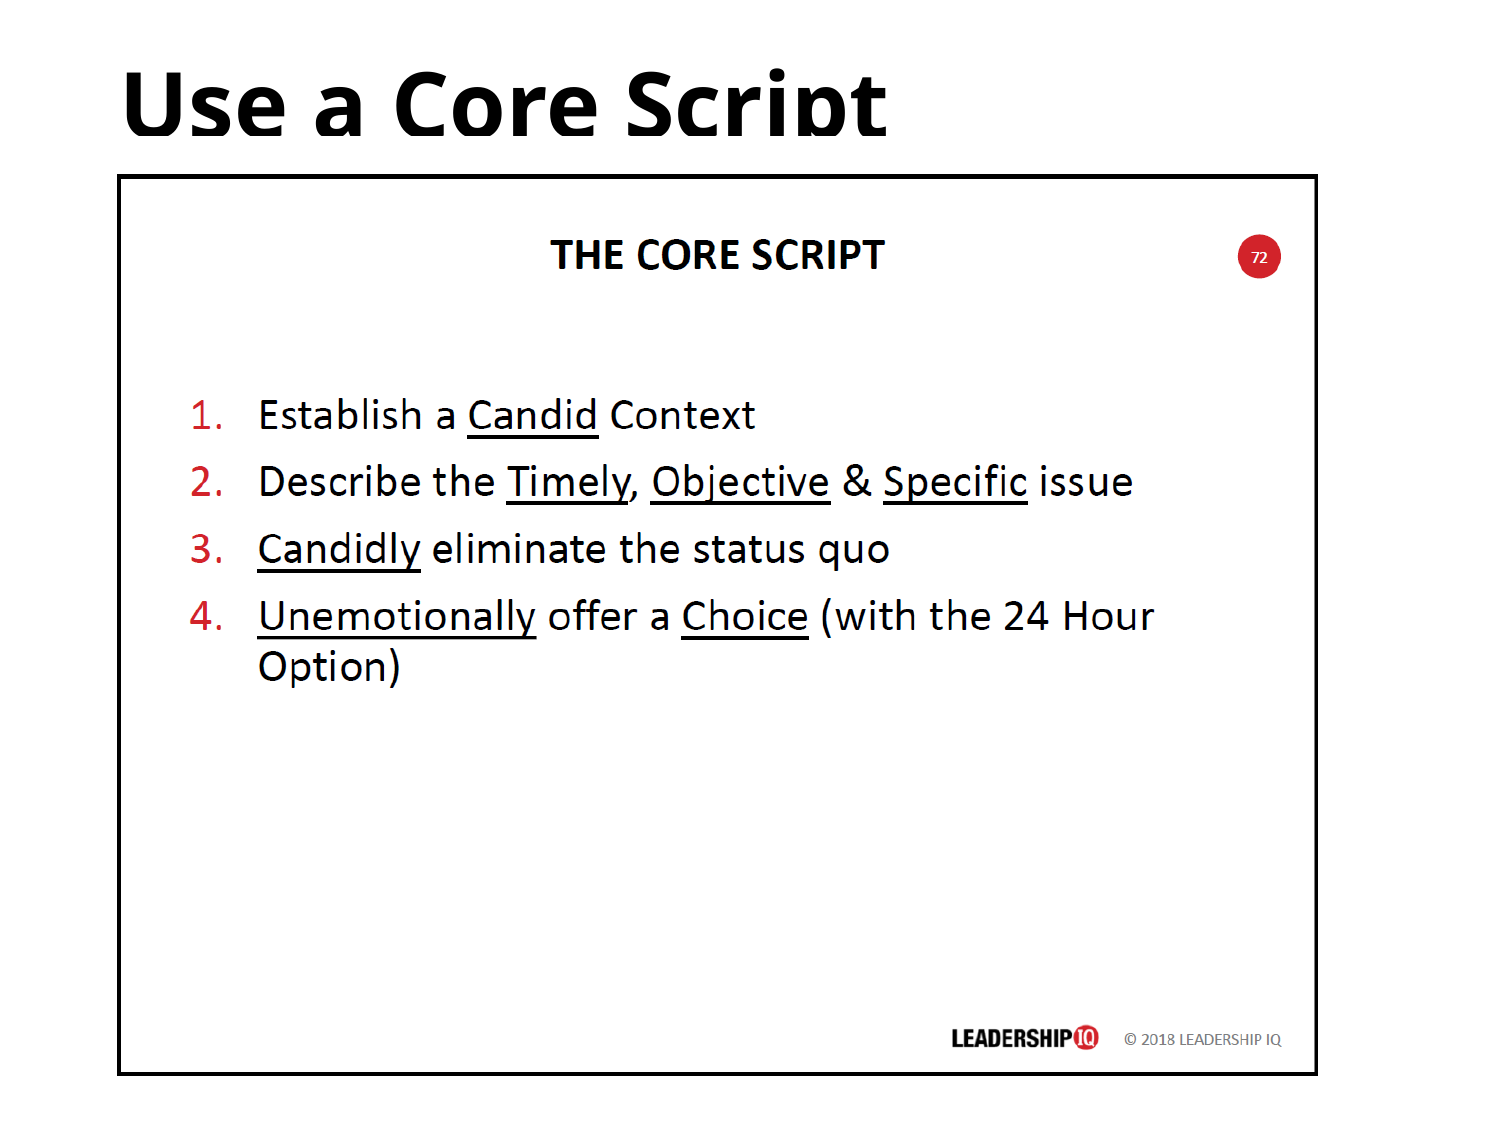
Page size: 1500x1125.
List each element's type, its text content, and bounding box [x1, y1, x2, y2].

picture [74, 136, 1369, 1120]
title Use a Core Script [104, 0, 1399, 218]
